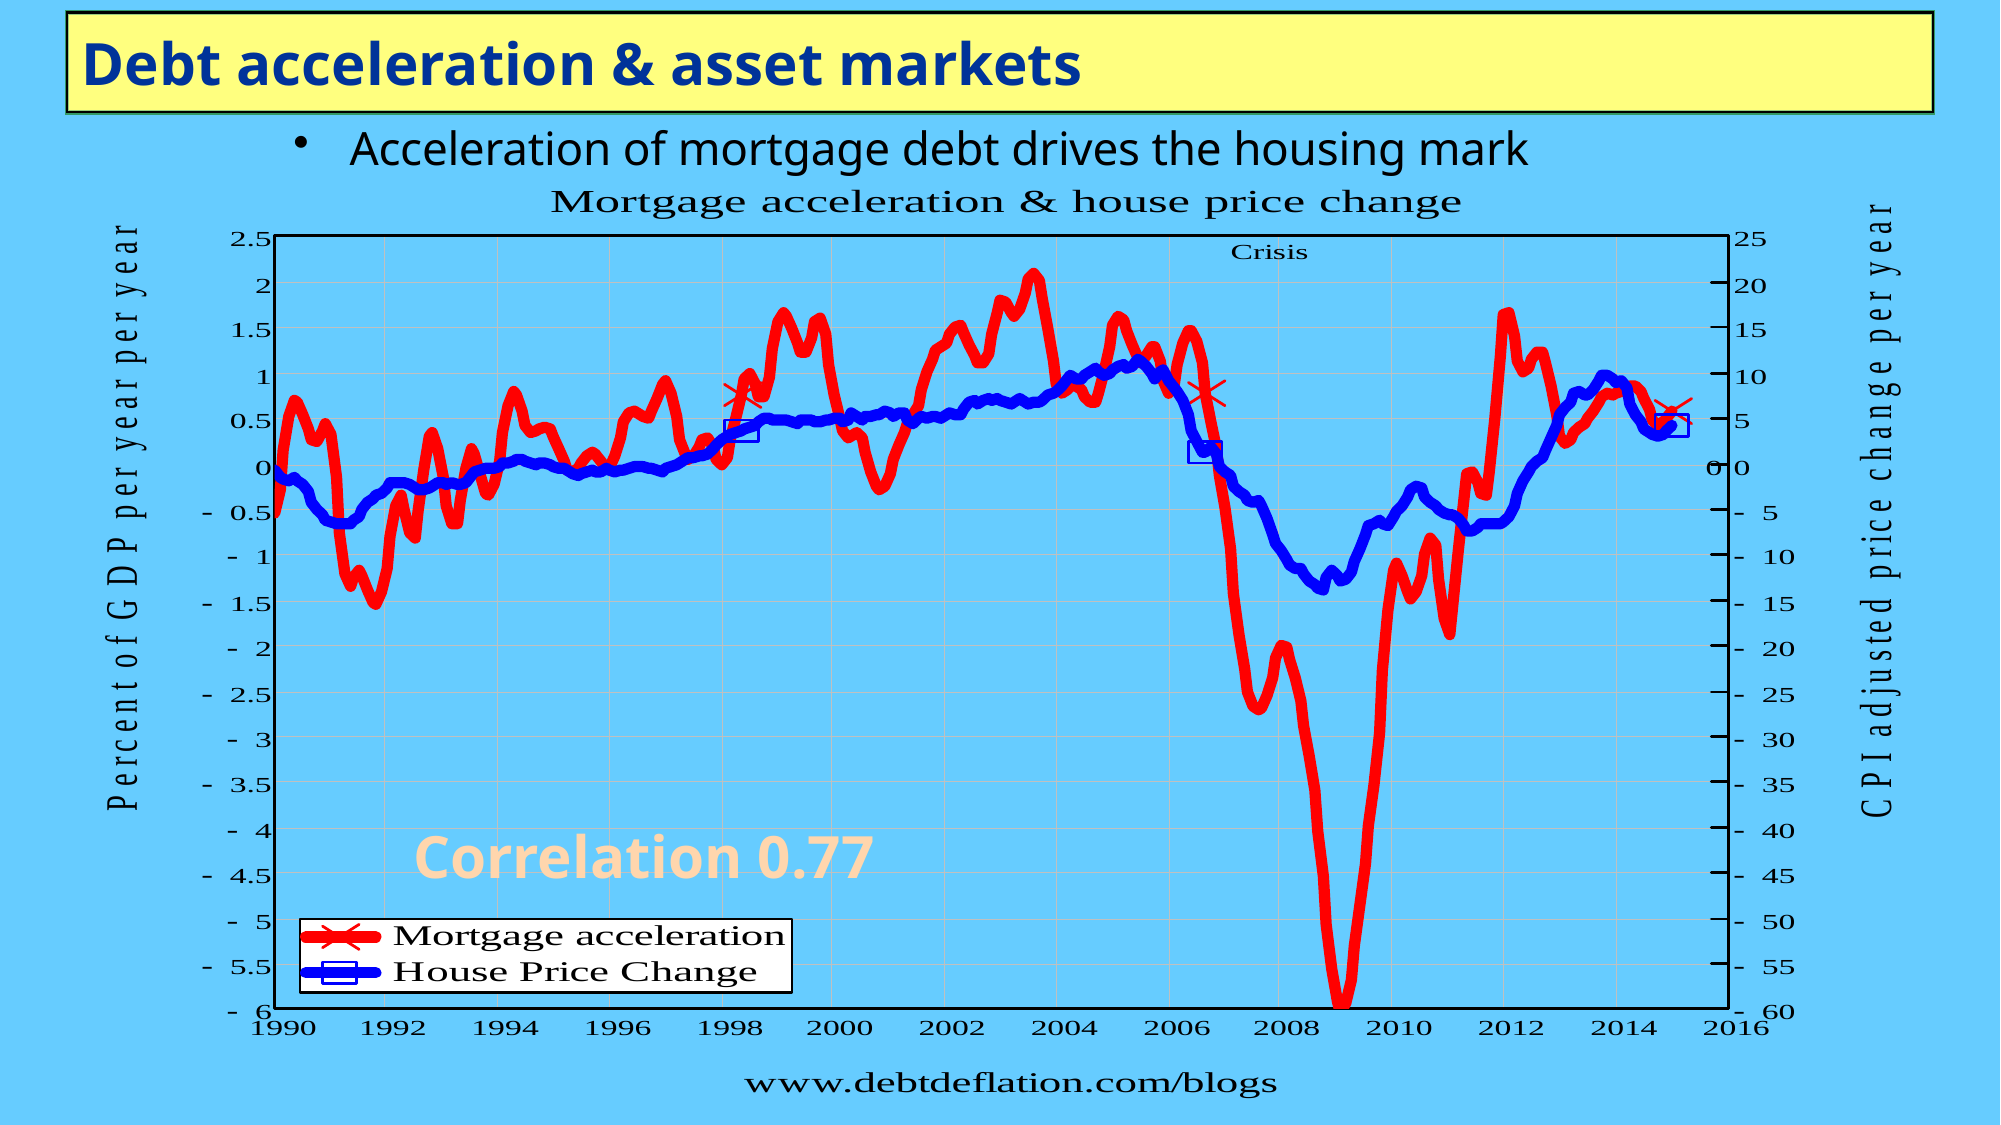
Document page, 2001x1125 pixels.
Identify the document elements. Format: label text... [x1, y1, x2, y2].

title Debt acceleration & asset markets [66, 11, 1934, 113]
picture [66, 162, 1934, 1113]
list Acceleration of mortgage debt drives the housing mark [287, 112, 1725, 160]
